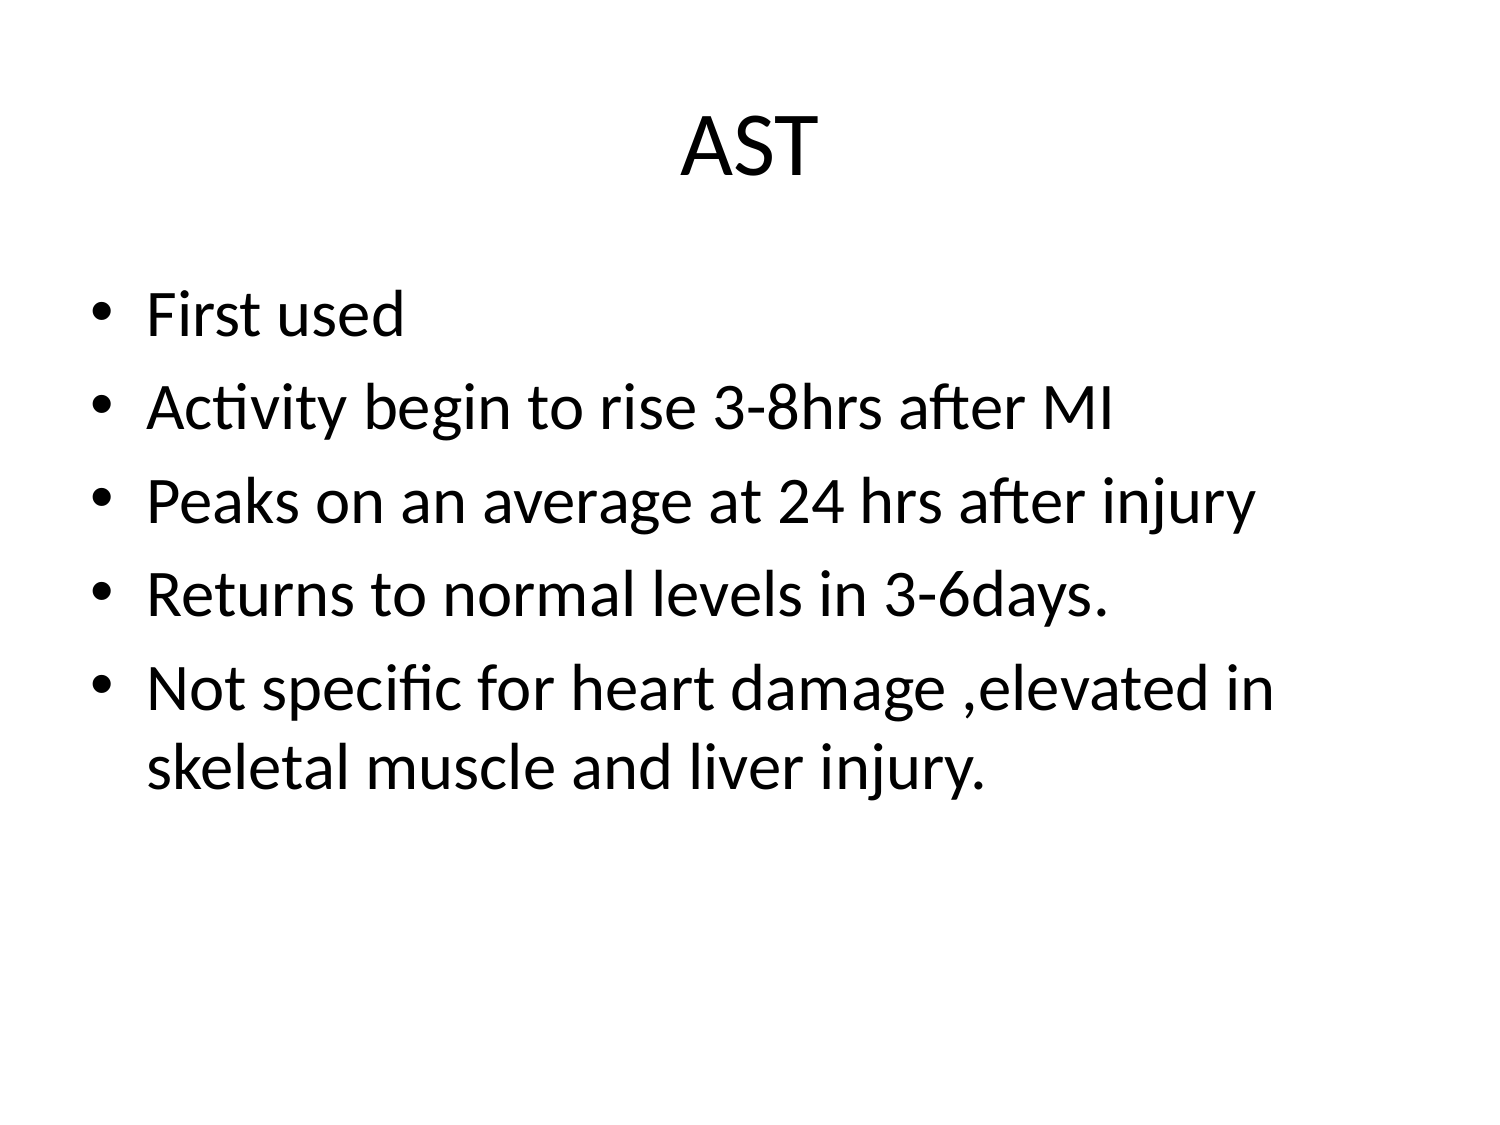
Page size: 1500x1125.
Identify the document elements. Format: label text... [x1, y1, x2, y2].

title AST [75, 45, 1425, 233]
list First used Activity begin to rise 3-8hrs after MI Peaks on an average at 24 hrs after injury Returns to normal levels in 3-6days. Not specific for heart damage ,elevated in skeletal muscle and liver injury. [75, 262, 1425, 1005]
